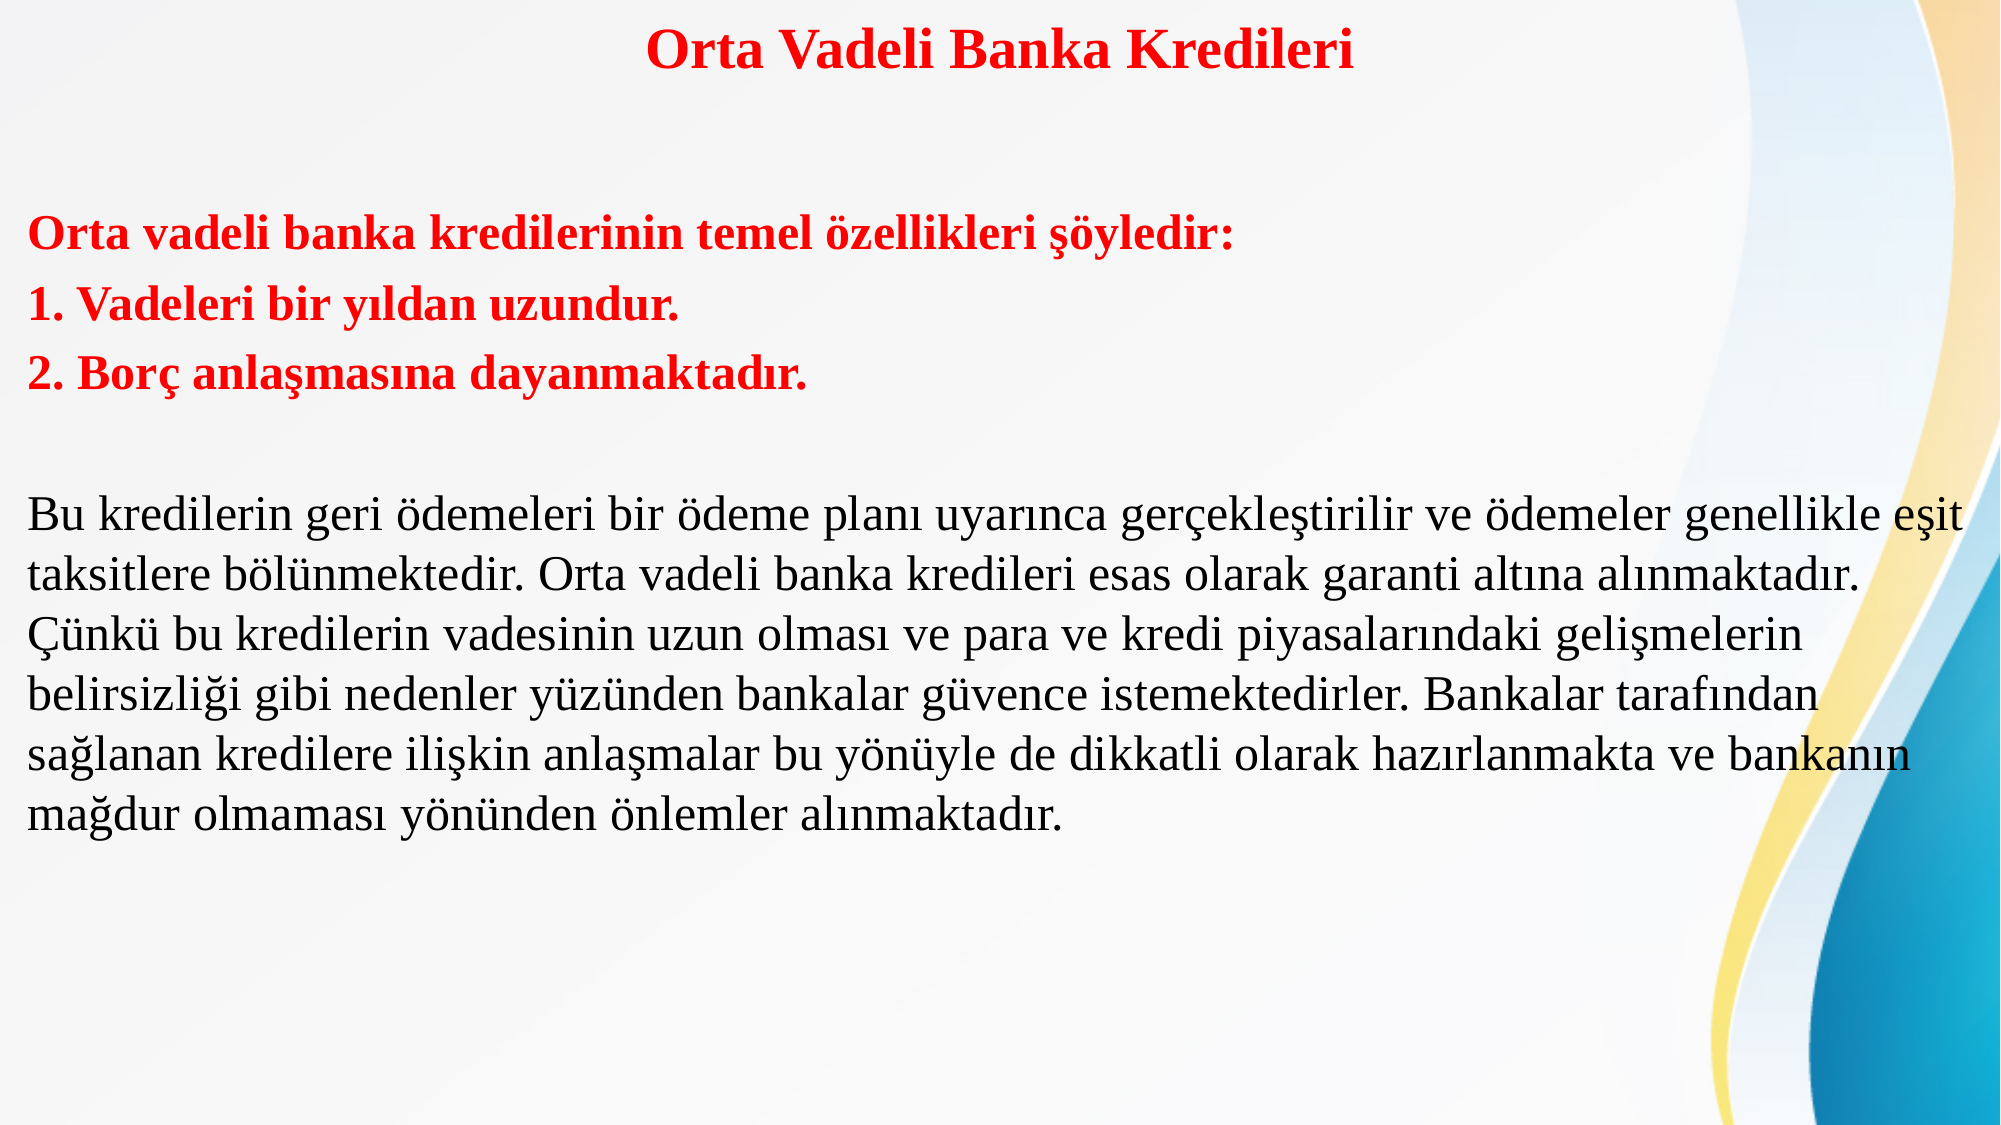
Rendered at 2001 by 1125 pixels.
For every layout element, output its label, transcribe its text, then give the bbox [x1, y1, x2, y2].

title Orta Vadeli Banka Kredileri [0, 42, 2000, 139]
picture [0, 0, 2001, 1125]
list Orta vadeli banka kredilerinin temel özellikleri şöyledir: 1. Vadeleri bir yıldan uzundur. 2. Borç anlaşmasına dayanmaktadır. Bu kredilerin geri ödemeleri bir ödeme planı uyarınca gerçekleştirilir ve ödemeler genellikle eşit taksitlere bölünmektedir. Orta vadeli banka kredileri esas olarak garanti altına alınmaktadır. Çünkü bu kredilerin vadesinin uzun olması ve para ve kredi piyasalarındaki gelişmelerin belirsizliği gibi nedenler yüzünden bankalar güvence istemektedirler. Bankalar tarafından sağlanan kredilere ilişkin anlaşmalar bu yönüyle de dikkatli olarak hazırlanmakta ve bankanın mağdur olmaması yönünden önlemler alınmaktadır. [12, 192, 2000, 1111]
